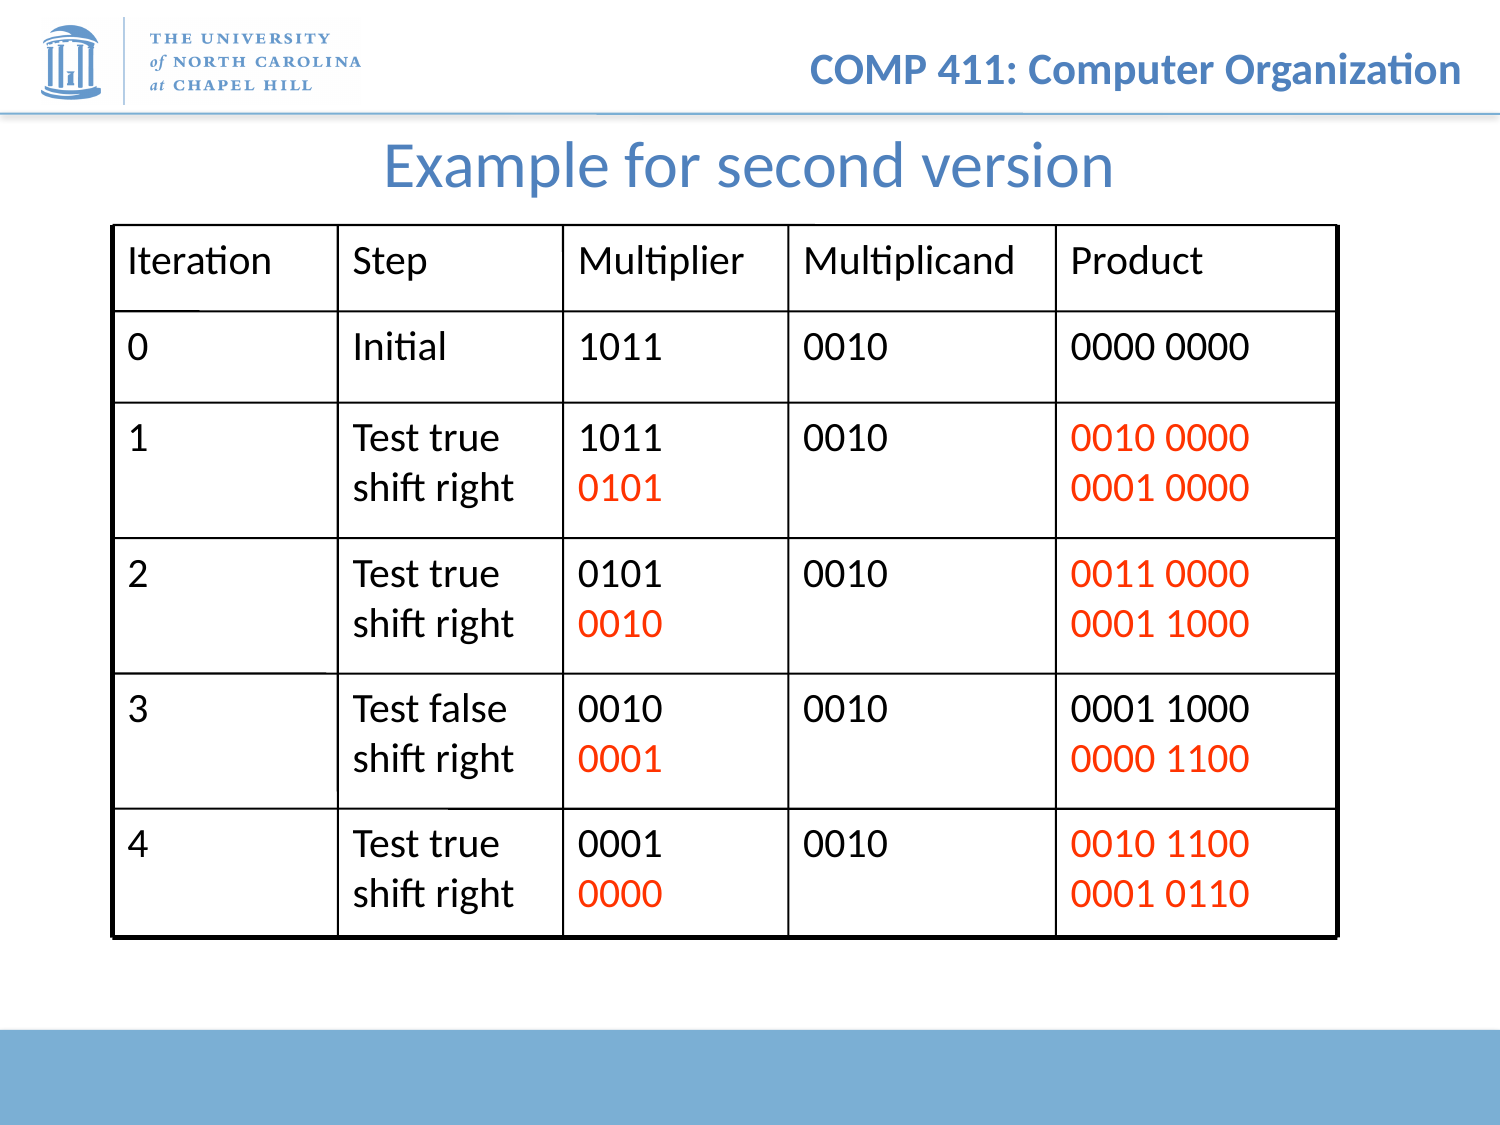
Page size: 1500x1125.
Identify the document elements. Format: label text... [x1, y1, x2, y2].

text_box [112, 224, 1338, 938]
title Example for second version [0, 113, 1500, 209]
picture [41, 17, 361, 105]
